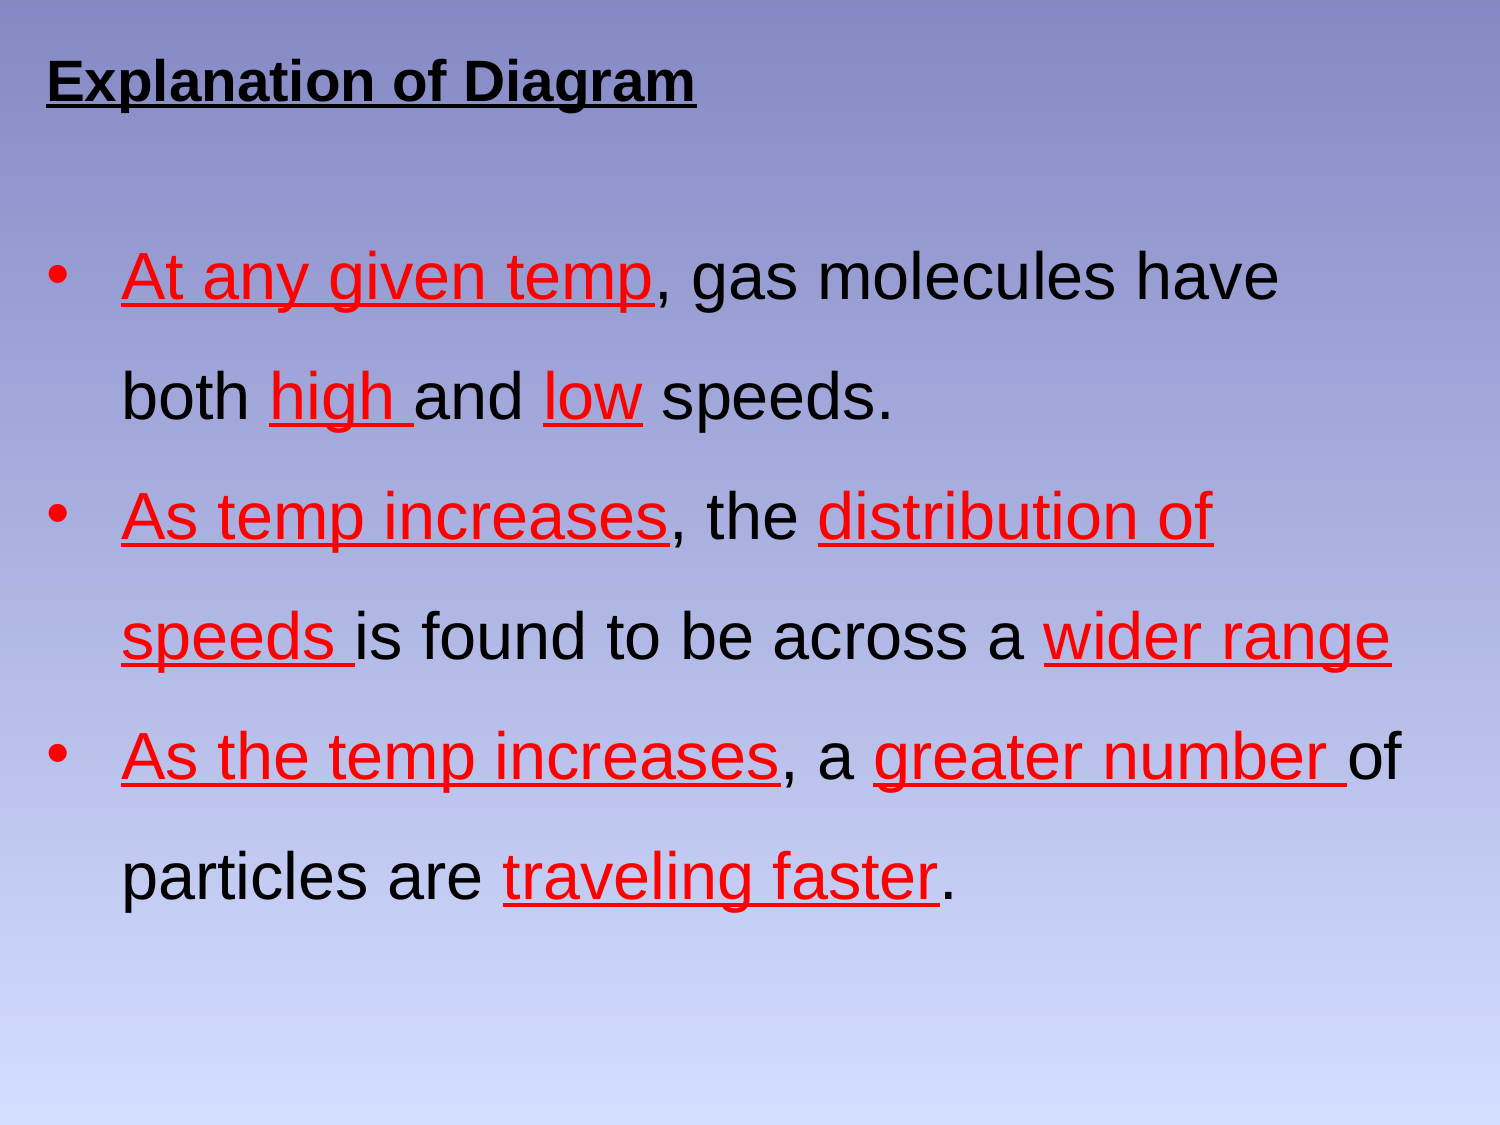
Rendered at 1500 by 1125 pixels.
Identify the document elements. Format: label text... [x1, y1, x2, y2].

text_box Explanation of Diagram At any given temp, gas molecules have both high and low speeds. As temp increases, the distribution of speeds is found to be across a wider range As the temp increases, a greater number of particles are traveling faster. [31, 35, 1437, 920]
